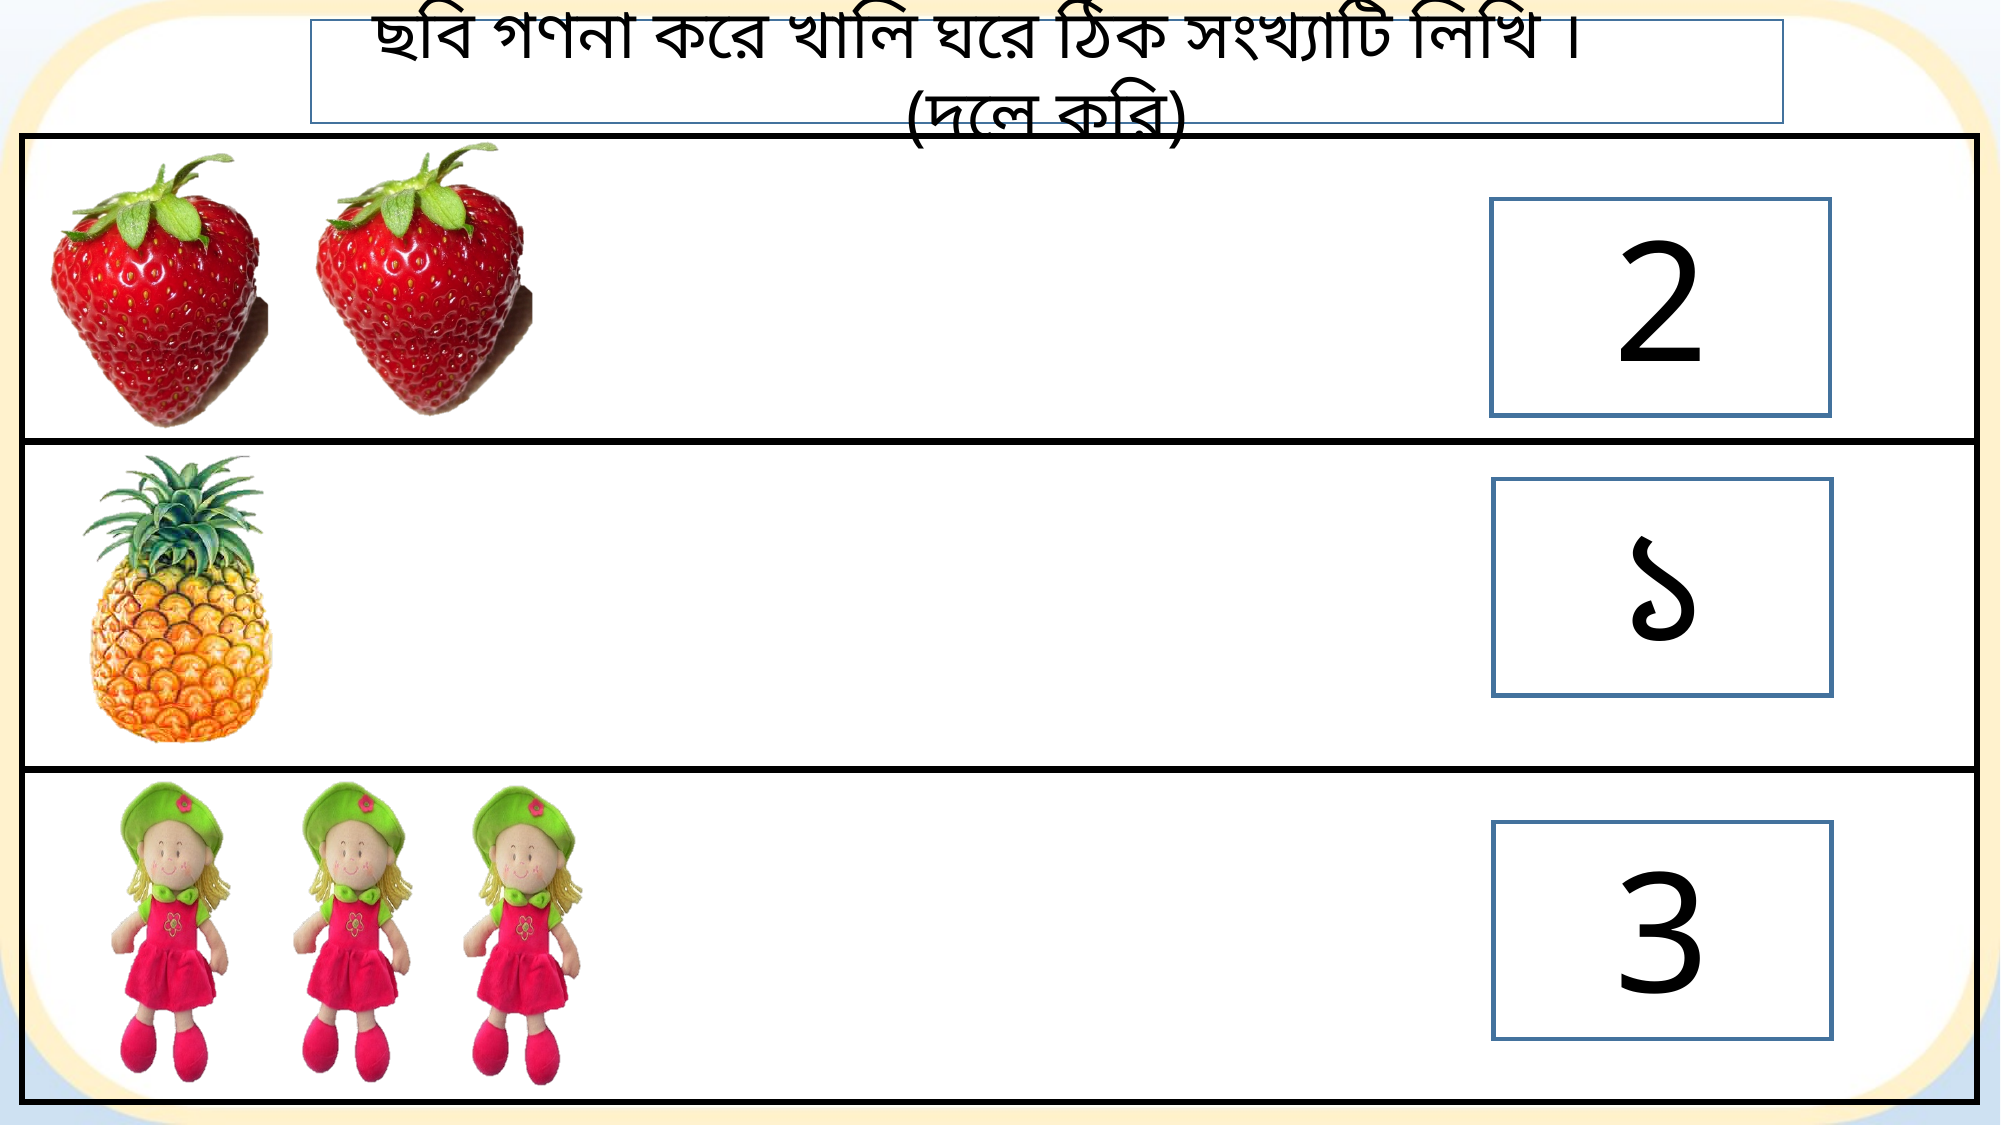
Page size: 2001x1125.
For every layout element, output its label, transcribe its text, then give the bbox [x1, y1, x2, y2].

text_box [21, 136, 1978, 1102]
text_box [68, 762, 590, 1102]
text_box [46, 136, 551, 431]
picture [0, 0, 2001, 1125]
text_box ছবি গণনা করে খালি ঘরে ঠিক সংখ্যাটি লিখি । (দলে করি) [310, 19, 1784, 124]
